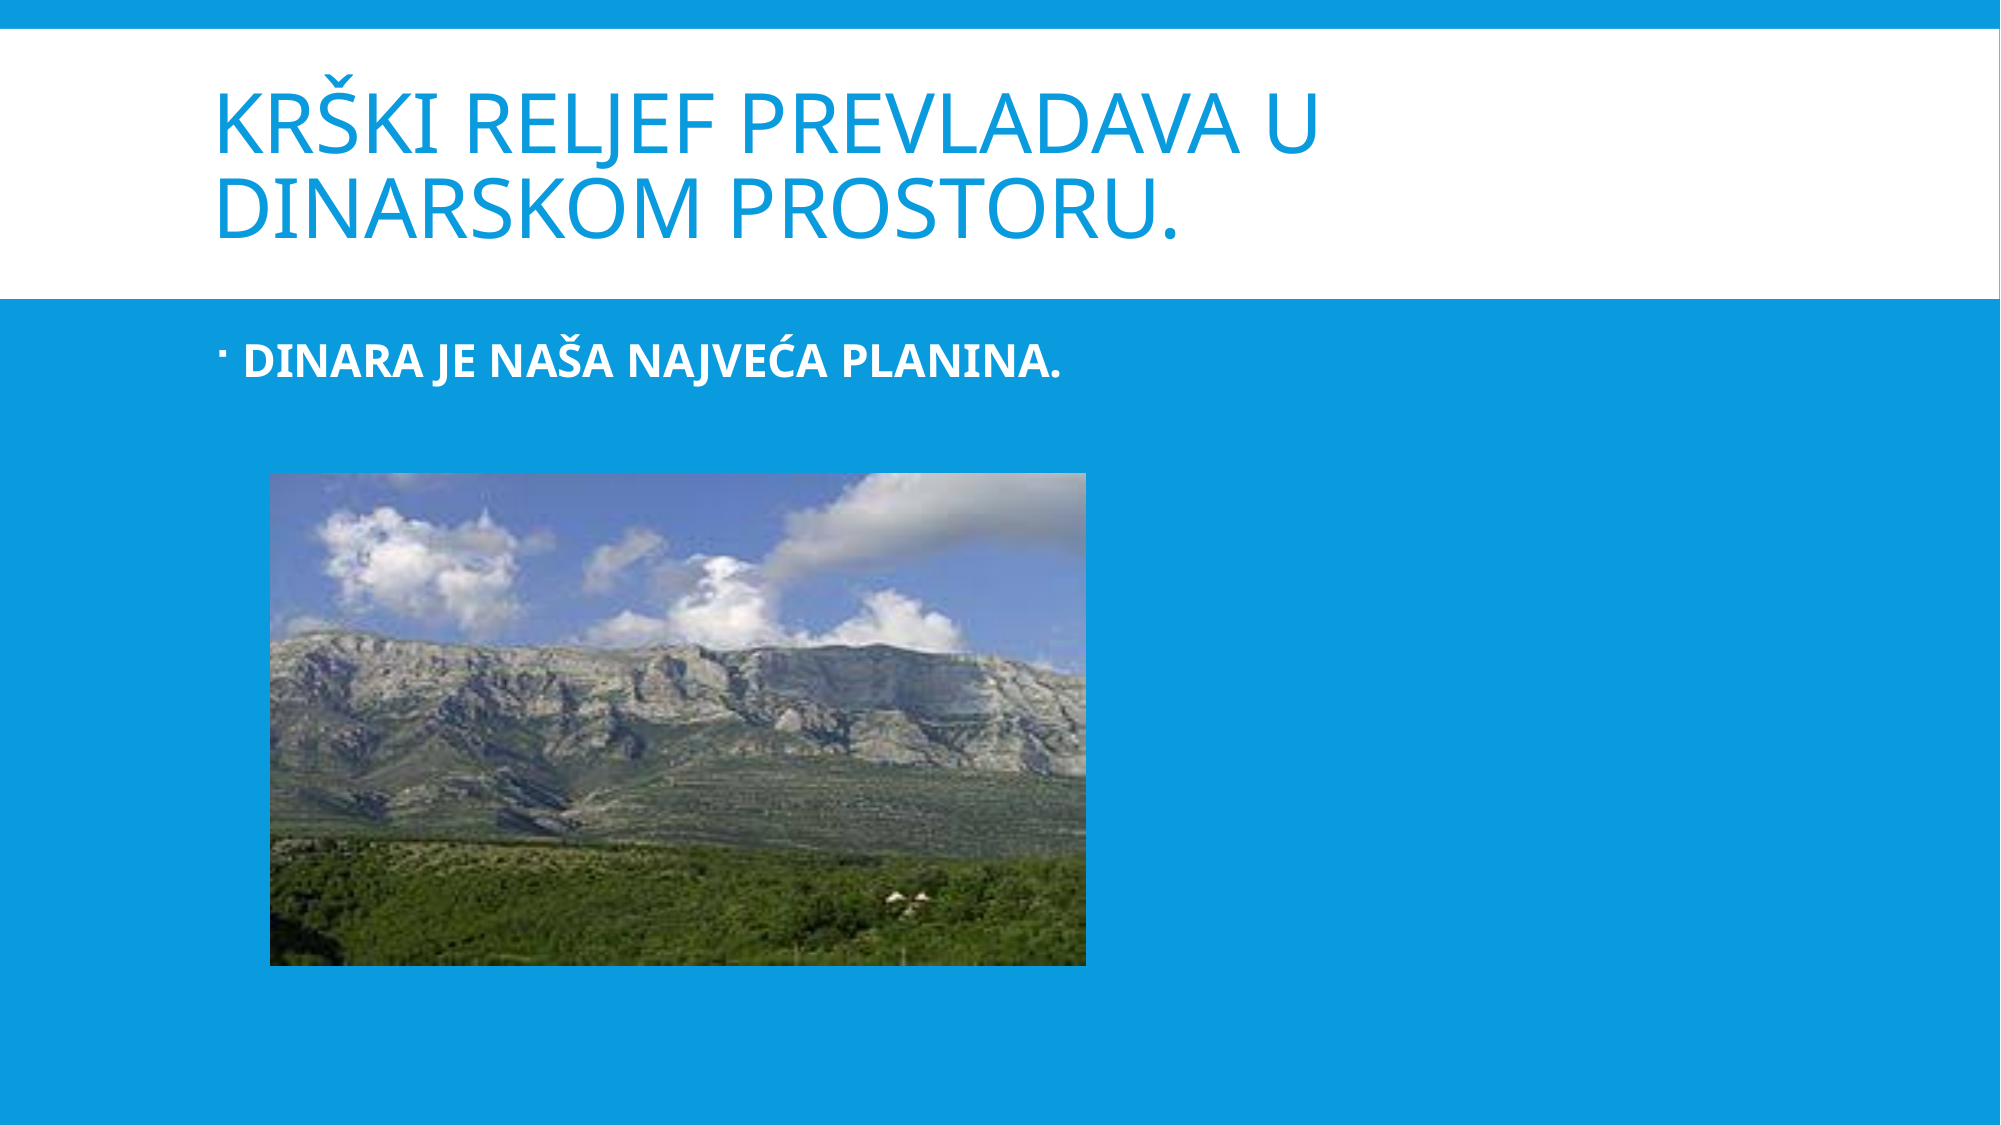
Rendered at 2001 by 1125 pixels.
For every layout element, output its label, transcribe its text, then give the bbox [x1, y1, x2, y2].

title KRŠKI RELJEF PREVLADAVA U DINARSKOM PROSTORU. [197, 46, 1803, 295]
picture [271, 474, 1085, 965]
list DINARA JE NAŠA NAJVEĆA PLANINA. [197, 329, 1803, 1020]
